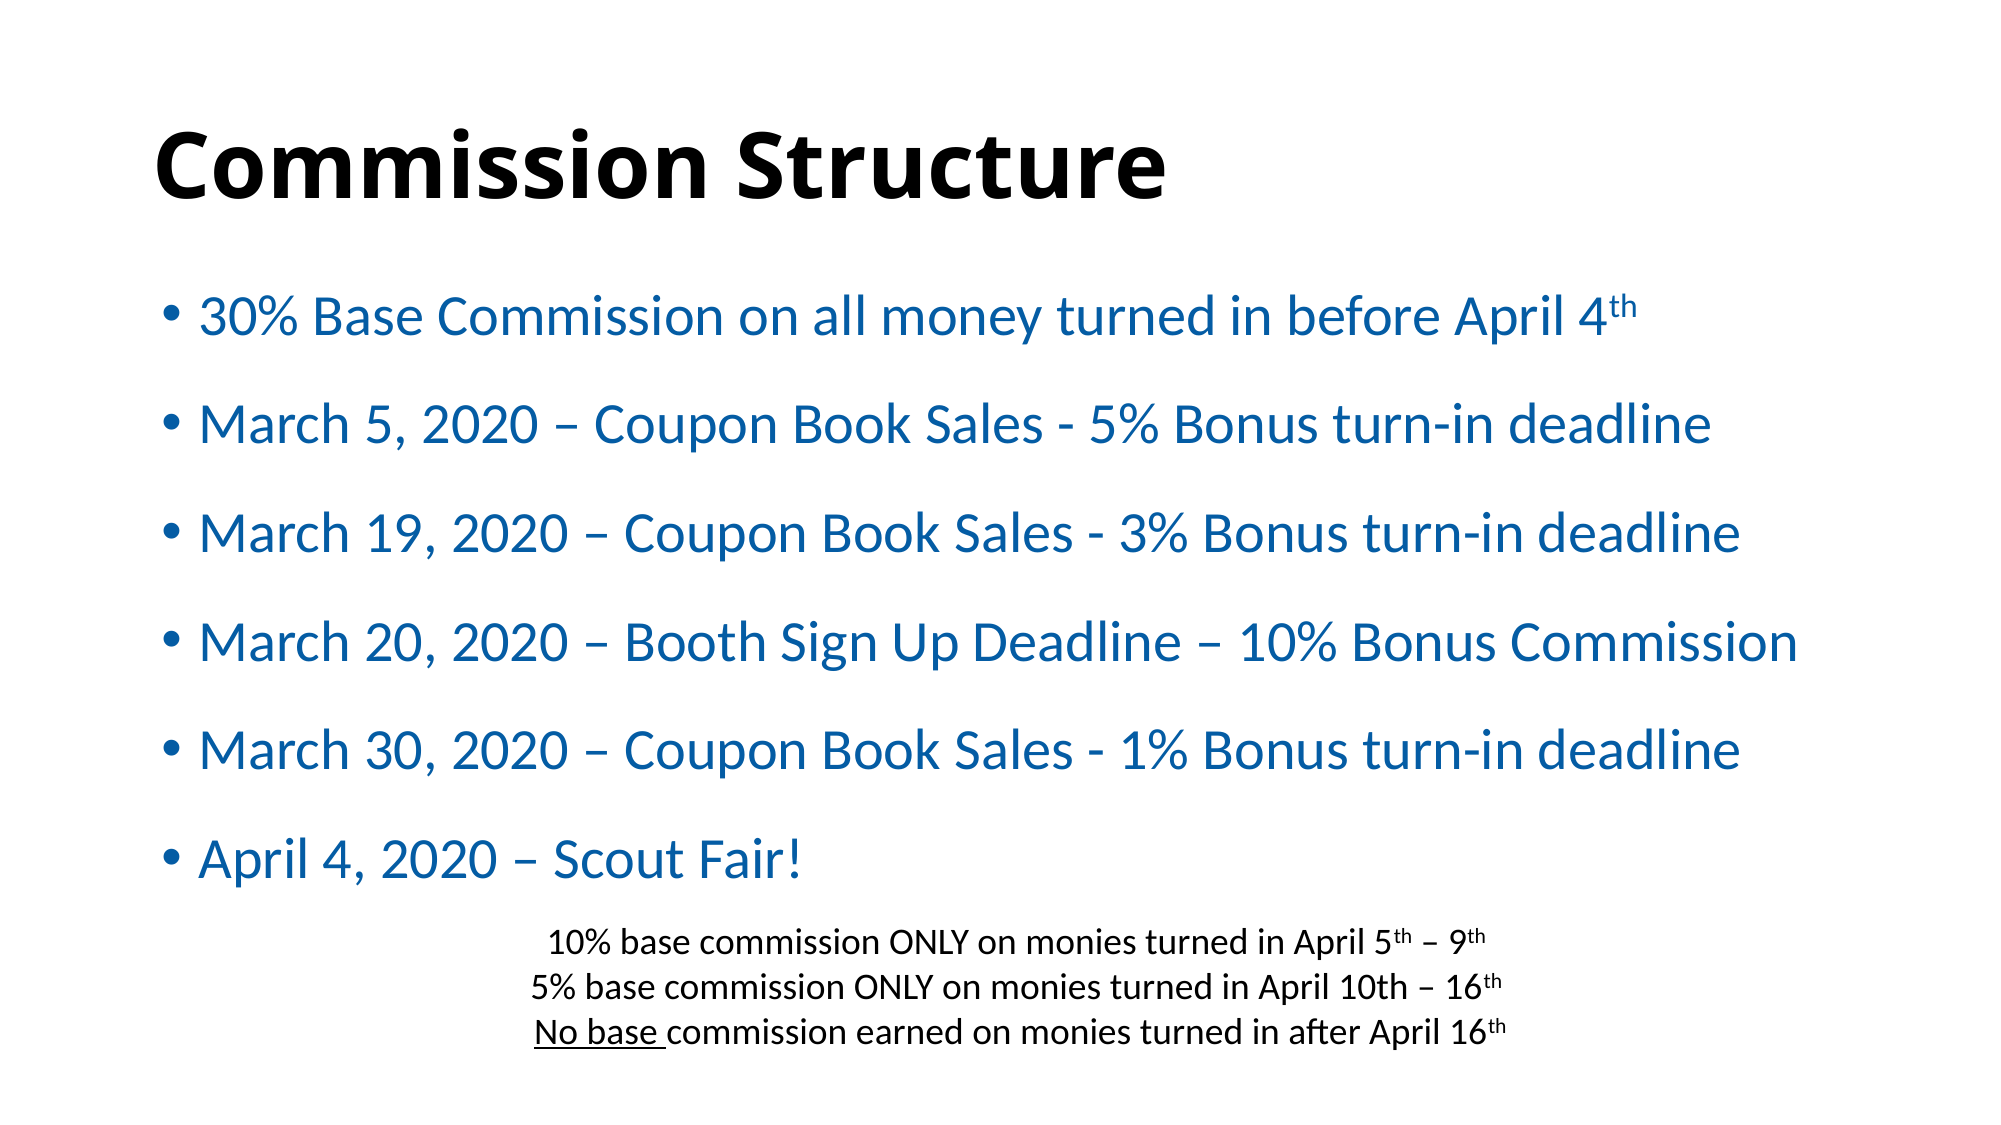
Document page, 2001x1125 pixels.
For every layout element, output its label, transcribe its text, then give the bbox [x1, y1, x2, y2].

list 30% Base Commission on all money turned in before April 4th March 5, 2020 – Coupon Book Sales - 5% Bonus turn-in deadline March 19, 2020 – Coupon Book Sales - 3% Bonus turn-in deadline March 20, 2020 – Booth Sign Up Deadline – 10% Bonus Commission March 30, 2020 – Coupon Book Sales - 1% Bonus turn-in deadline April 4, 2020 – Scout Fair! [146, 277, 1896, 1061]
title Commission Structure [137, 59, 1863, 278]
text_box 10% base commission ONLY on monies turned in April 5th – 9th 5% base commission ONLY on monies turned in April 10th – 16th No base commission earned on monies turned in after April 16th [514, 909, 1528, 1105]
